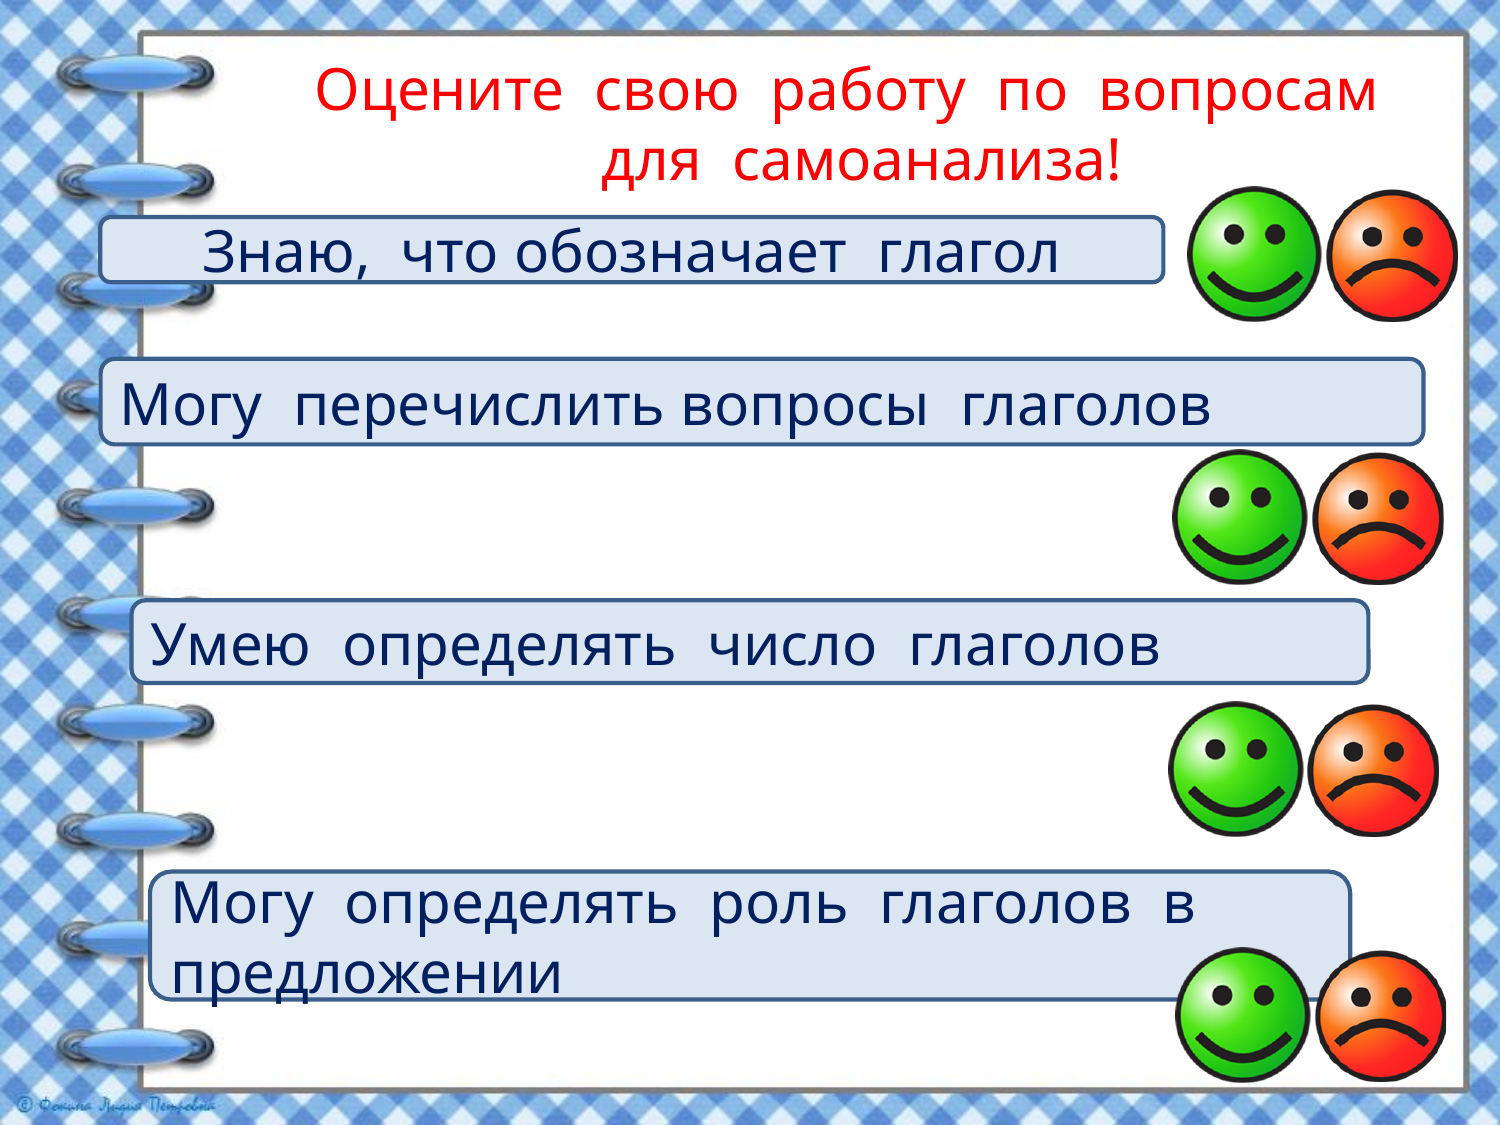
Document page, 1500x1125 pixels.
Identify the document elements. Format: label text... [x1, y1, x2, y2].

text_box Могу определять роль глаголов в предложении [147, 869, 1353, 1002]
title Оцените свою работу по вопросам для самоанализа! [253, 45, 1471, 161]
text_box Могу перечислить вопросы глаголов [98, 356, 1426, 447]
text_box Знаю, что обозначает глагол [98, 214, 1166, 285]
text_box Умею определять число глаголов [129, 598, 1371, 686]
picture [0, 0, 1500, 1125]
